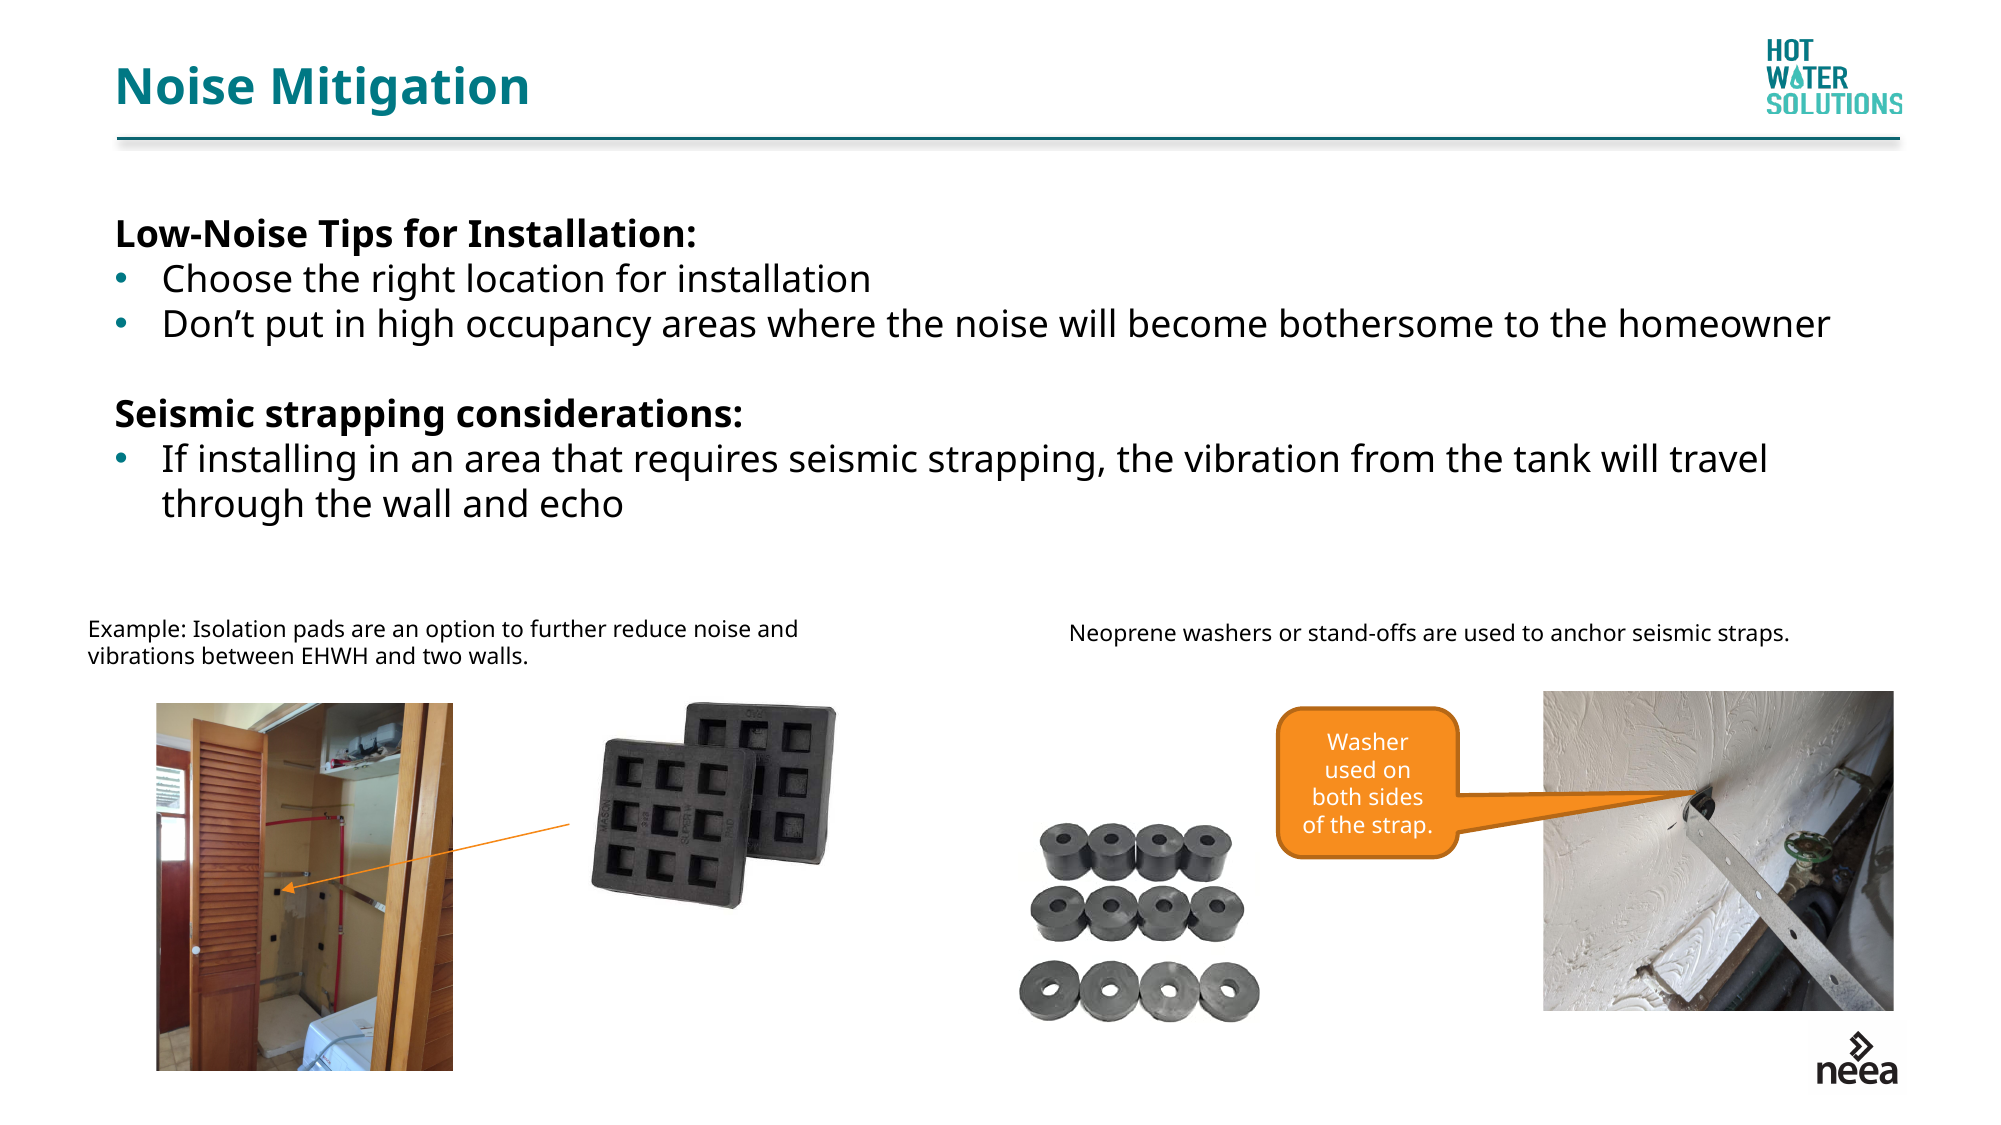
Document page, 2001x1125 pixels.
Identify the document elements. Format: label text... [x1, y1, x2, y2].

list Neoprene washers or stand-offs are used to anchor seismic straps. [1053, 611, 1962, 662]
picture [1018, 822, 1260, 1023]
text_box Washer used on both sides of the strap. [1275, 706, 1538, 860]
picture [577, 691, 851, 923]
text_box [281, 823, 570, 891]
picture [155, 703, 453, 1071]
title Noise Mitigation [99, 45, 1684, 125]
picture [1543, 691, 1894, 1011]
picture [1808, 1020, 1907, 1095]
text_box Low-Noise Tips for Installation: Choose the right location for installation Don’t put in high occupancy areas where the noise will become bothersome to the homeowner Seismic strapping considerations: If installing in an area that requires seismic strapping, the vibration from the tank will travel through the wall and echo [99, 202, 1921, 532]
text_box Example: Isolation pads are an option to further reduce noise and vibrations between EHWH and two walls. [73, 607, 904, 677]
